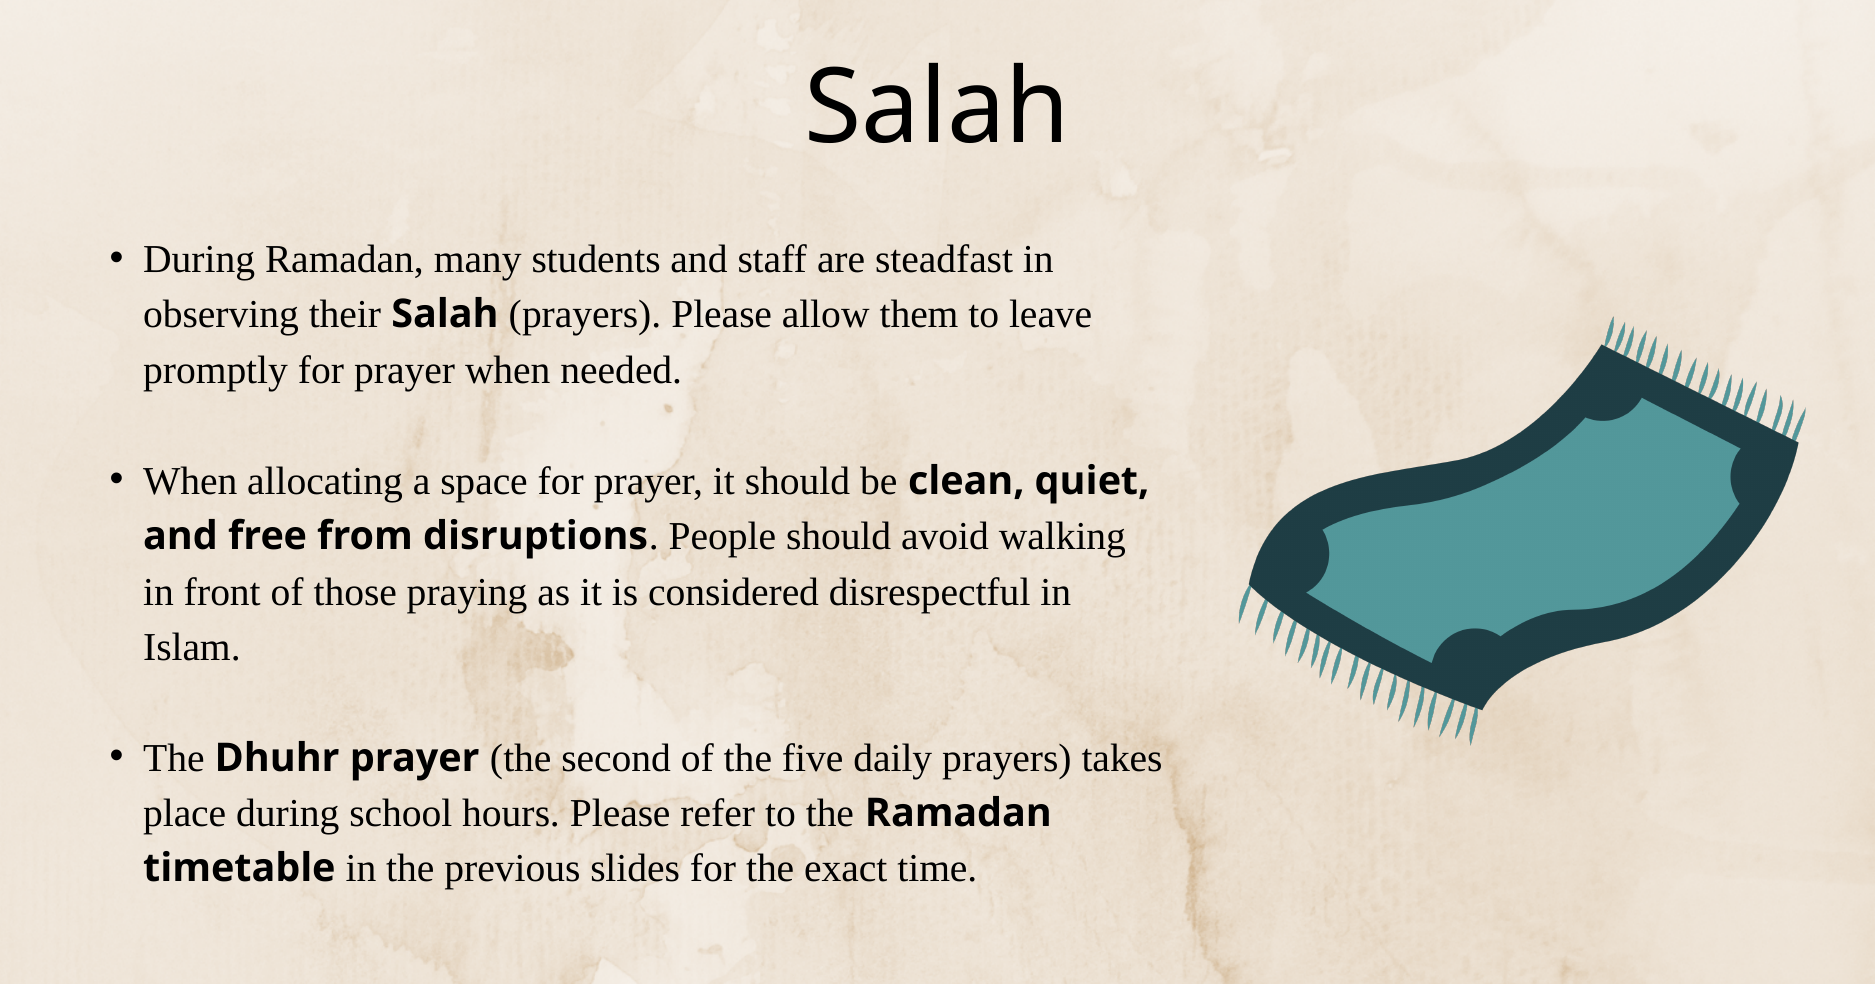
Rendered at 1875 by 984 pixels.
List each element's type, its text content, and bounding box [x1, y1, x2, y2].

text_box During Ramadan, many students and staff are steadfast in observing their Salah (prayers). Please allow them to leave promptly for prayer when needed. When allocating a space for prayer, it should be clean, quiet, and free from disruptions. People should avoid walking in front of those praying as it is considered disrespectful in Islam. The Dhuhr prayer (the second of the five daily prayers) takes place during school hours. Please refer to the Ramadan timetable in the previous slides for the exact time. [75, 225, 1165, 890]
text_box [0, 0, 1875, 984]
text_box [1238, 316, 1806, 746]
text_box Salah [541, 17, 1333, 164]
